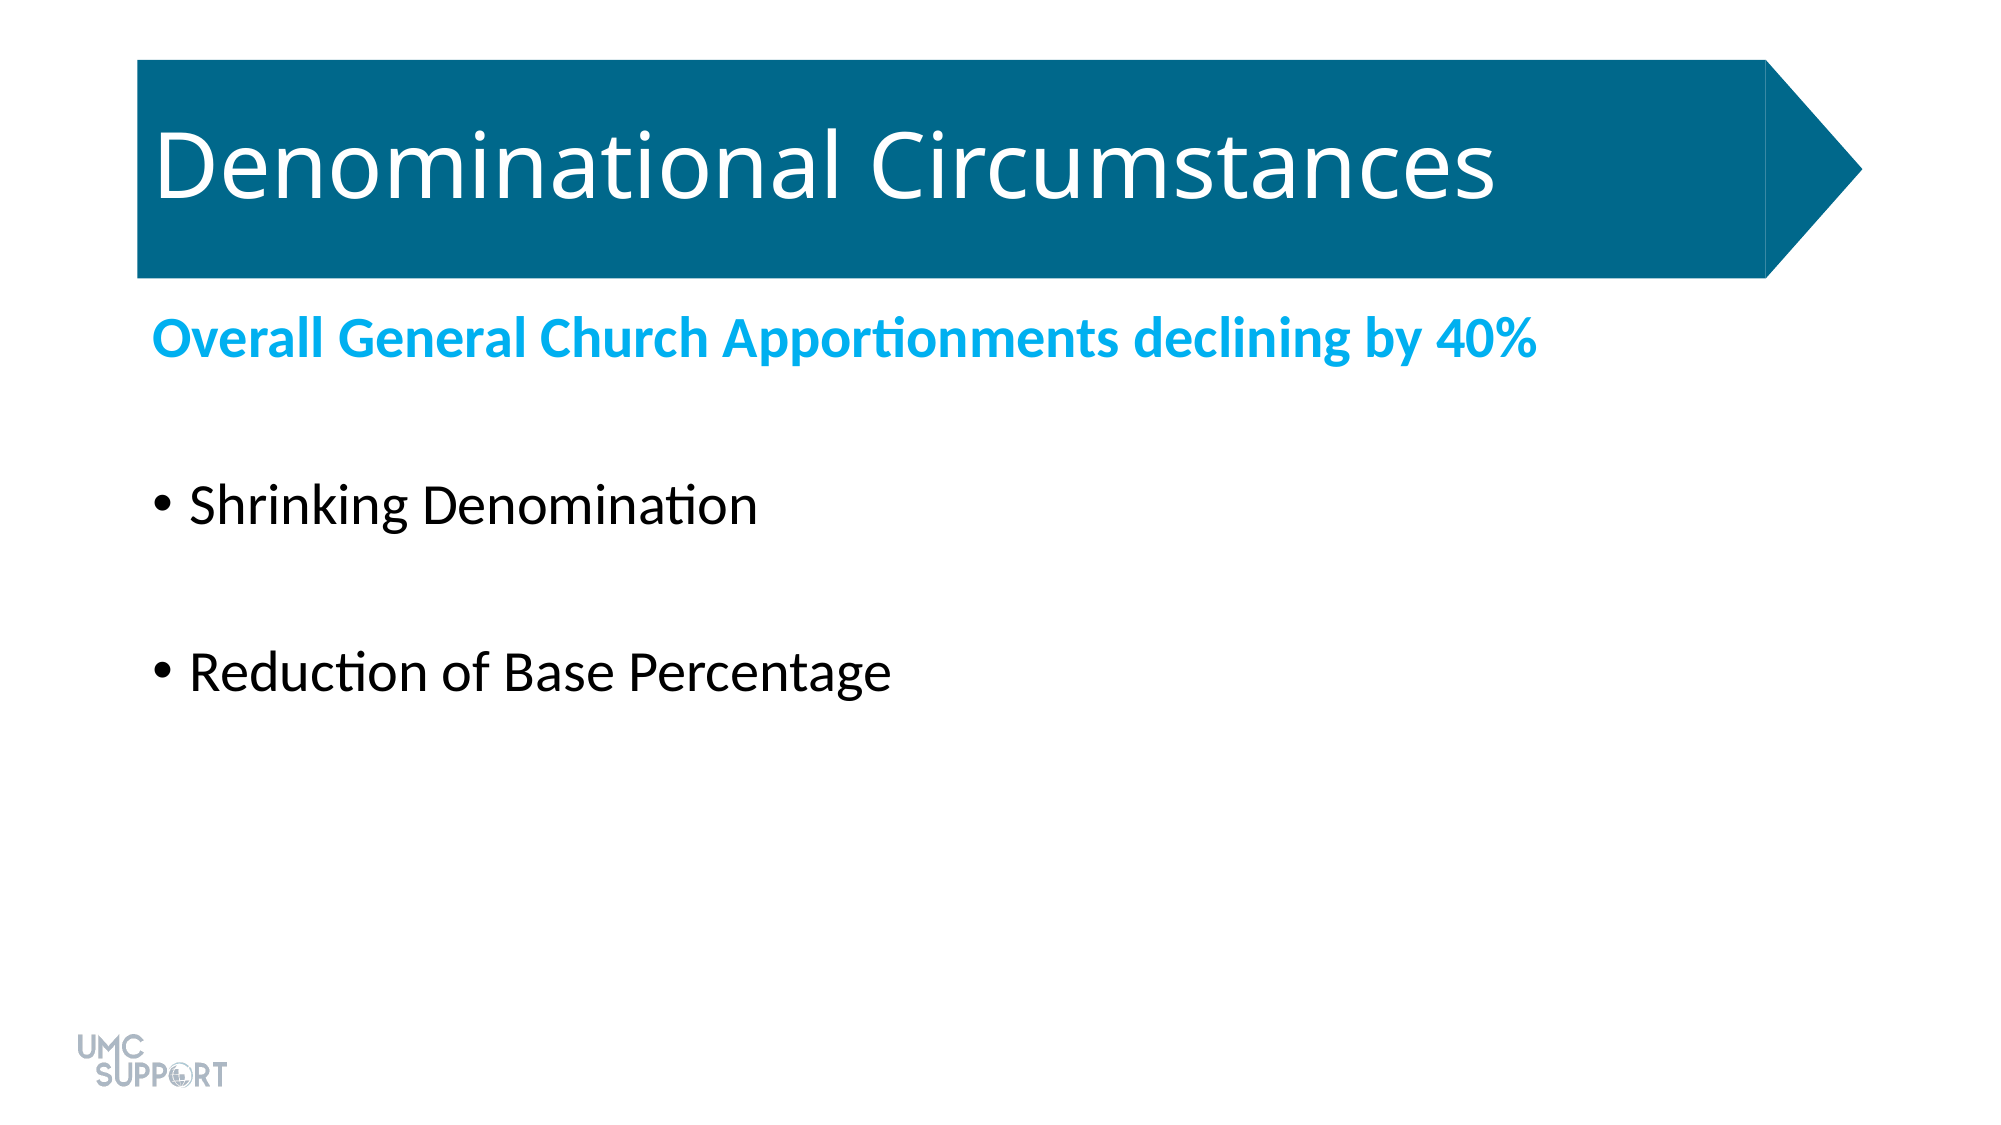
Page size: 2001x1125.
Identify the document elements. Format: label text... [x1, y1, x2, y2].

title Denominational Circumstances [137, 59, 1863, 278]
list Overall General Church Apportionments declining by 40% Shrinking Denomination Reduction of Base Percentage [137, 299, 1863, 1014]
